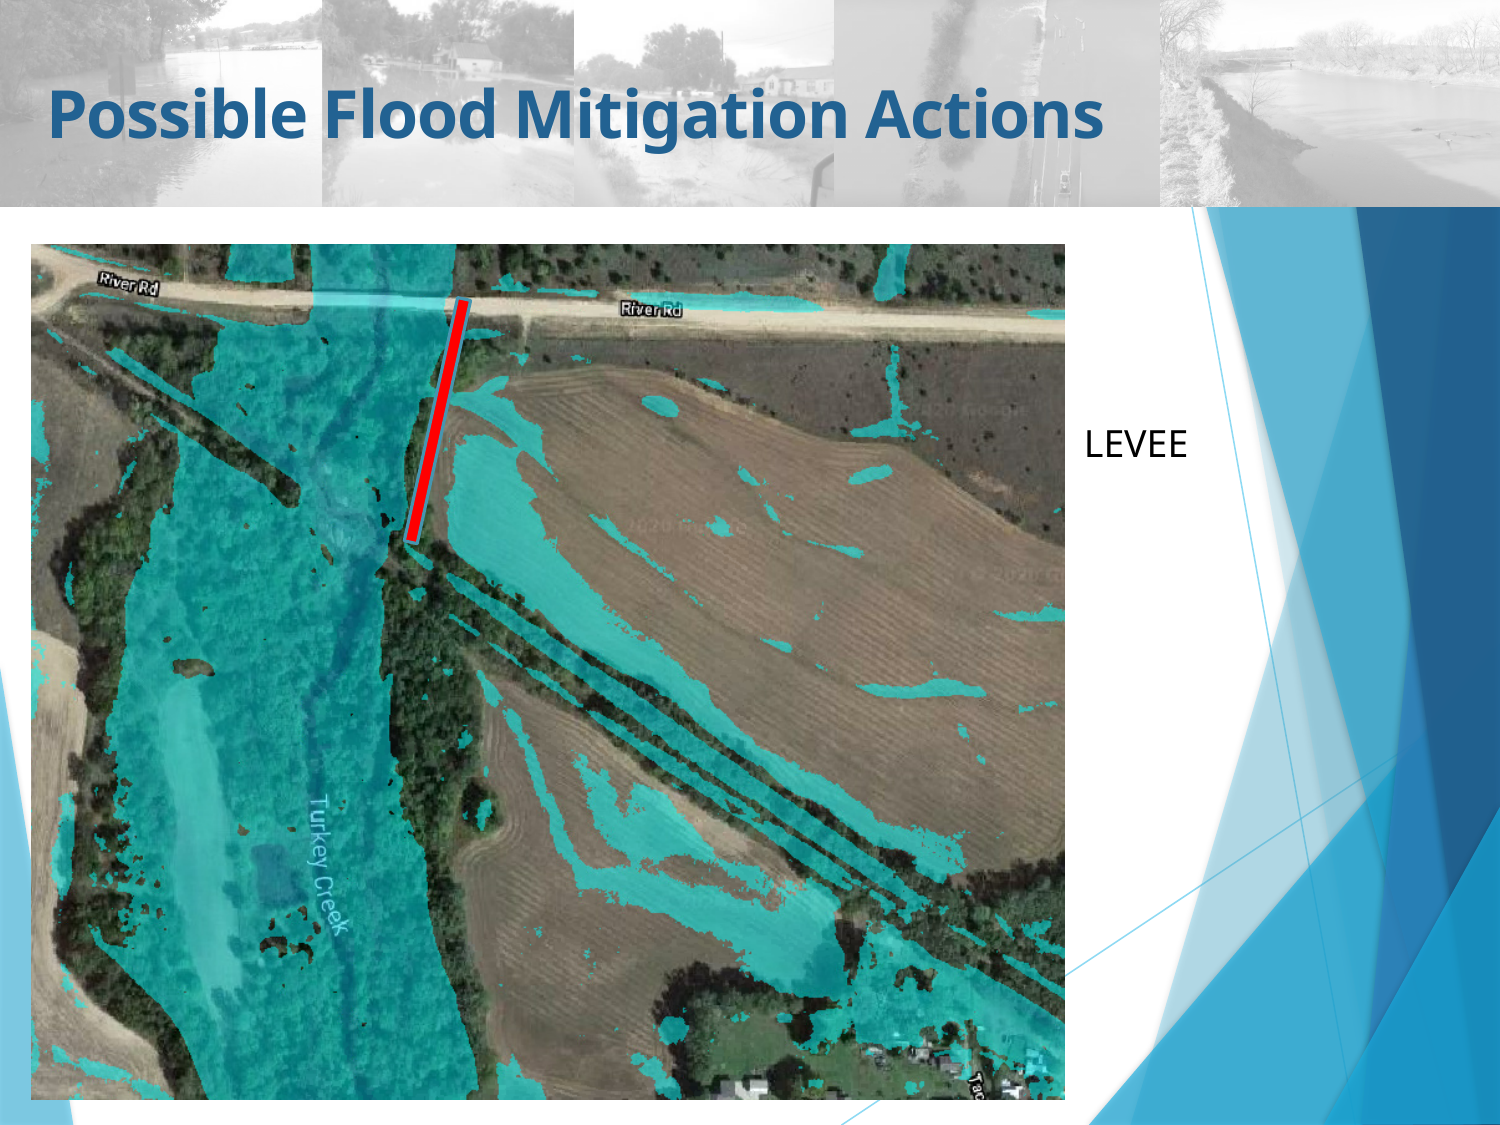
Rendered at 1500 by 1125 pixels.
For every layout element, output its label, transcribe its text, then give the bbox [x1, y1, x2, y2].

title Possible Flood Mitigation Actions [35, 50, 1200, 184]
text_box LEVEE [1072, 412, 1345, 473]
picture [31, 244, 1066, 1100]
